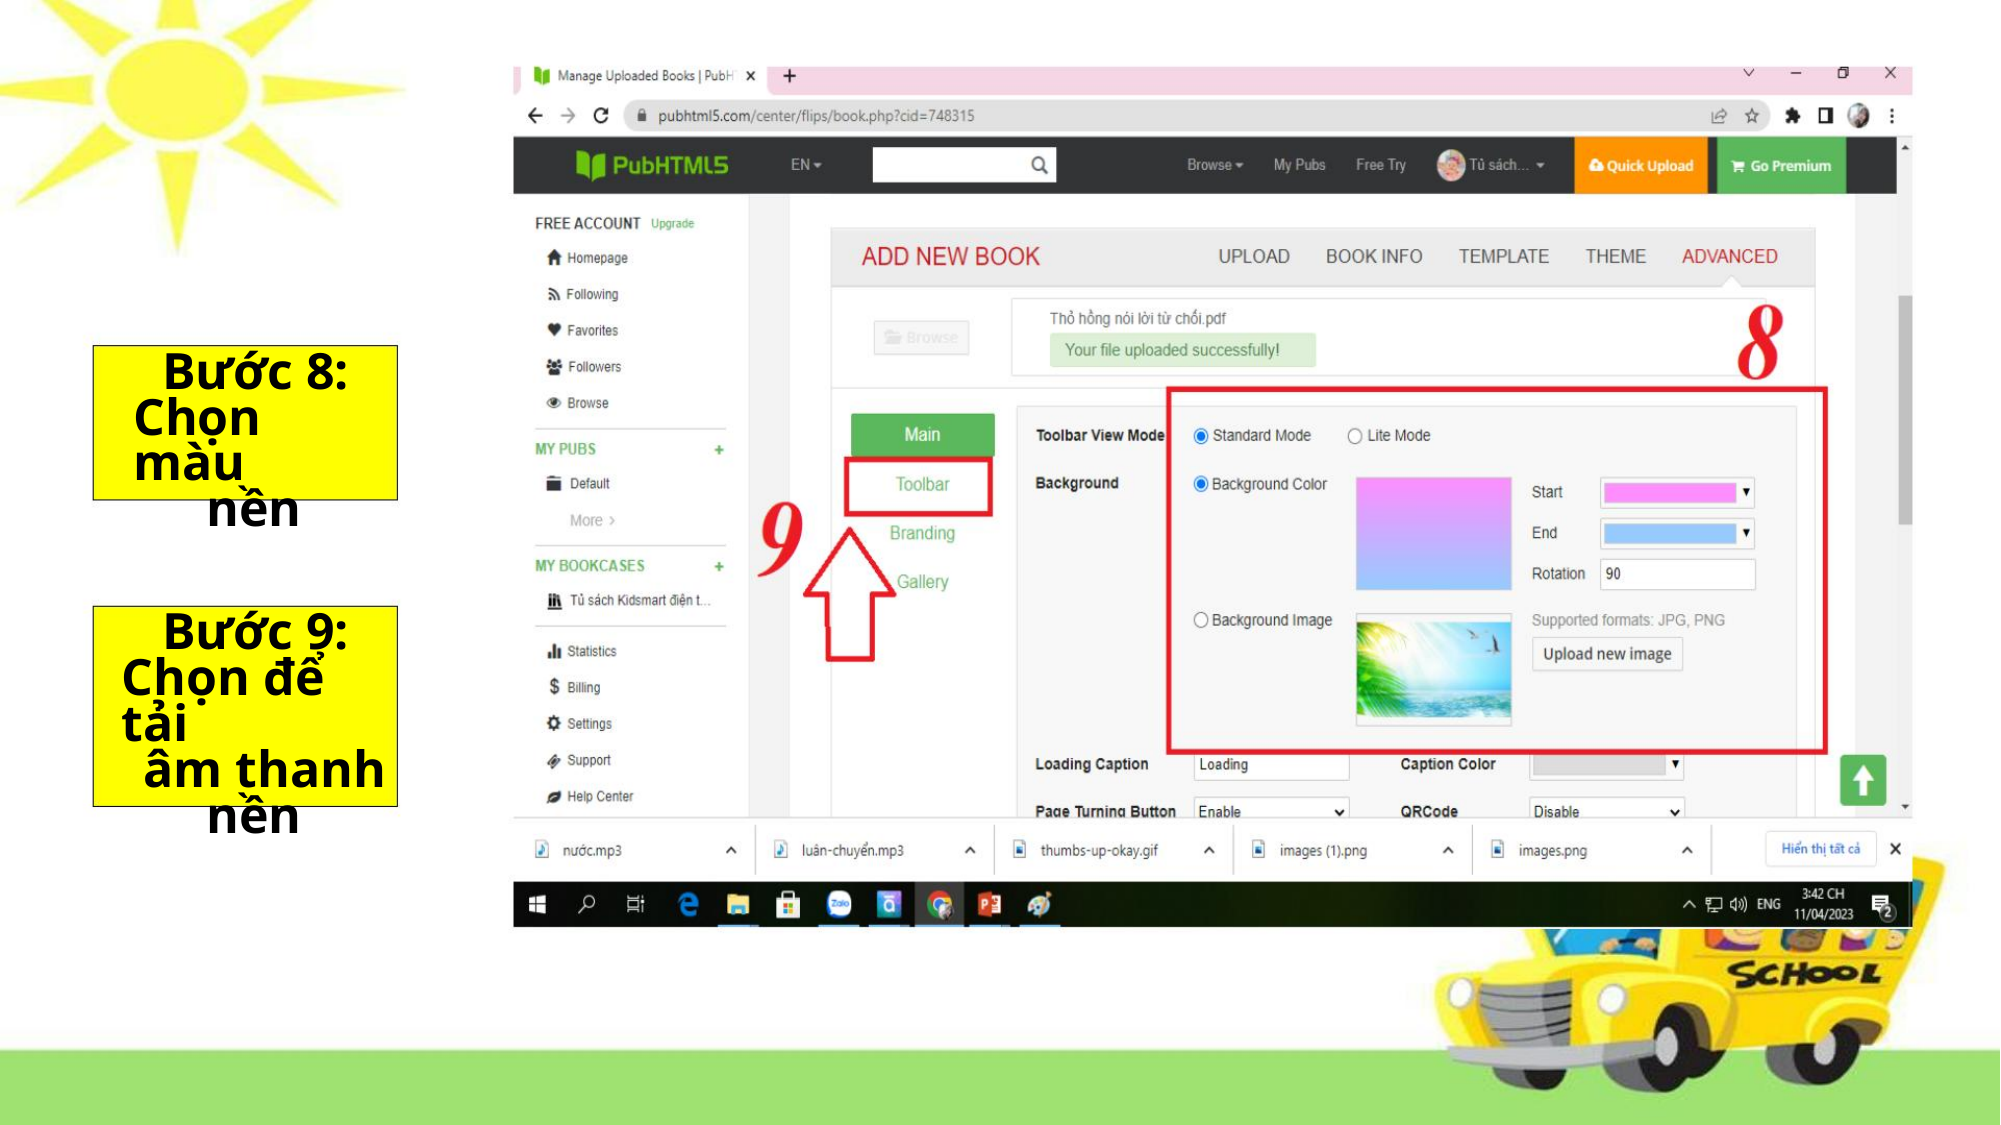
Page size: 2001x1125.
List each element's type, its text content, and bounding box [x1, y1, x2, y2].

text_box Bước 9: Chọn để tải âm thanh nền [121, 604, 395, 843]
text_box Bước 8: Chọn màu nền [133, 343, 383, 537]
text_box [0, 0, 2000, 1125]
